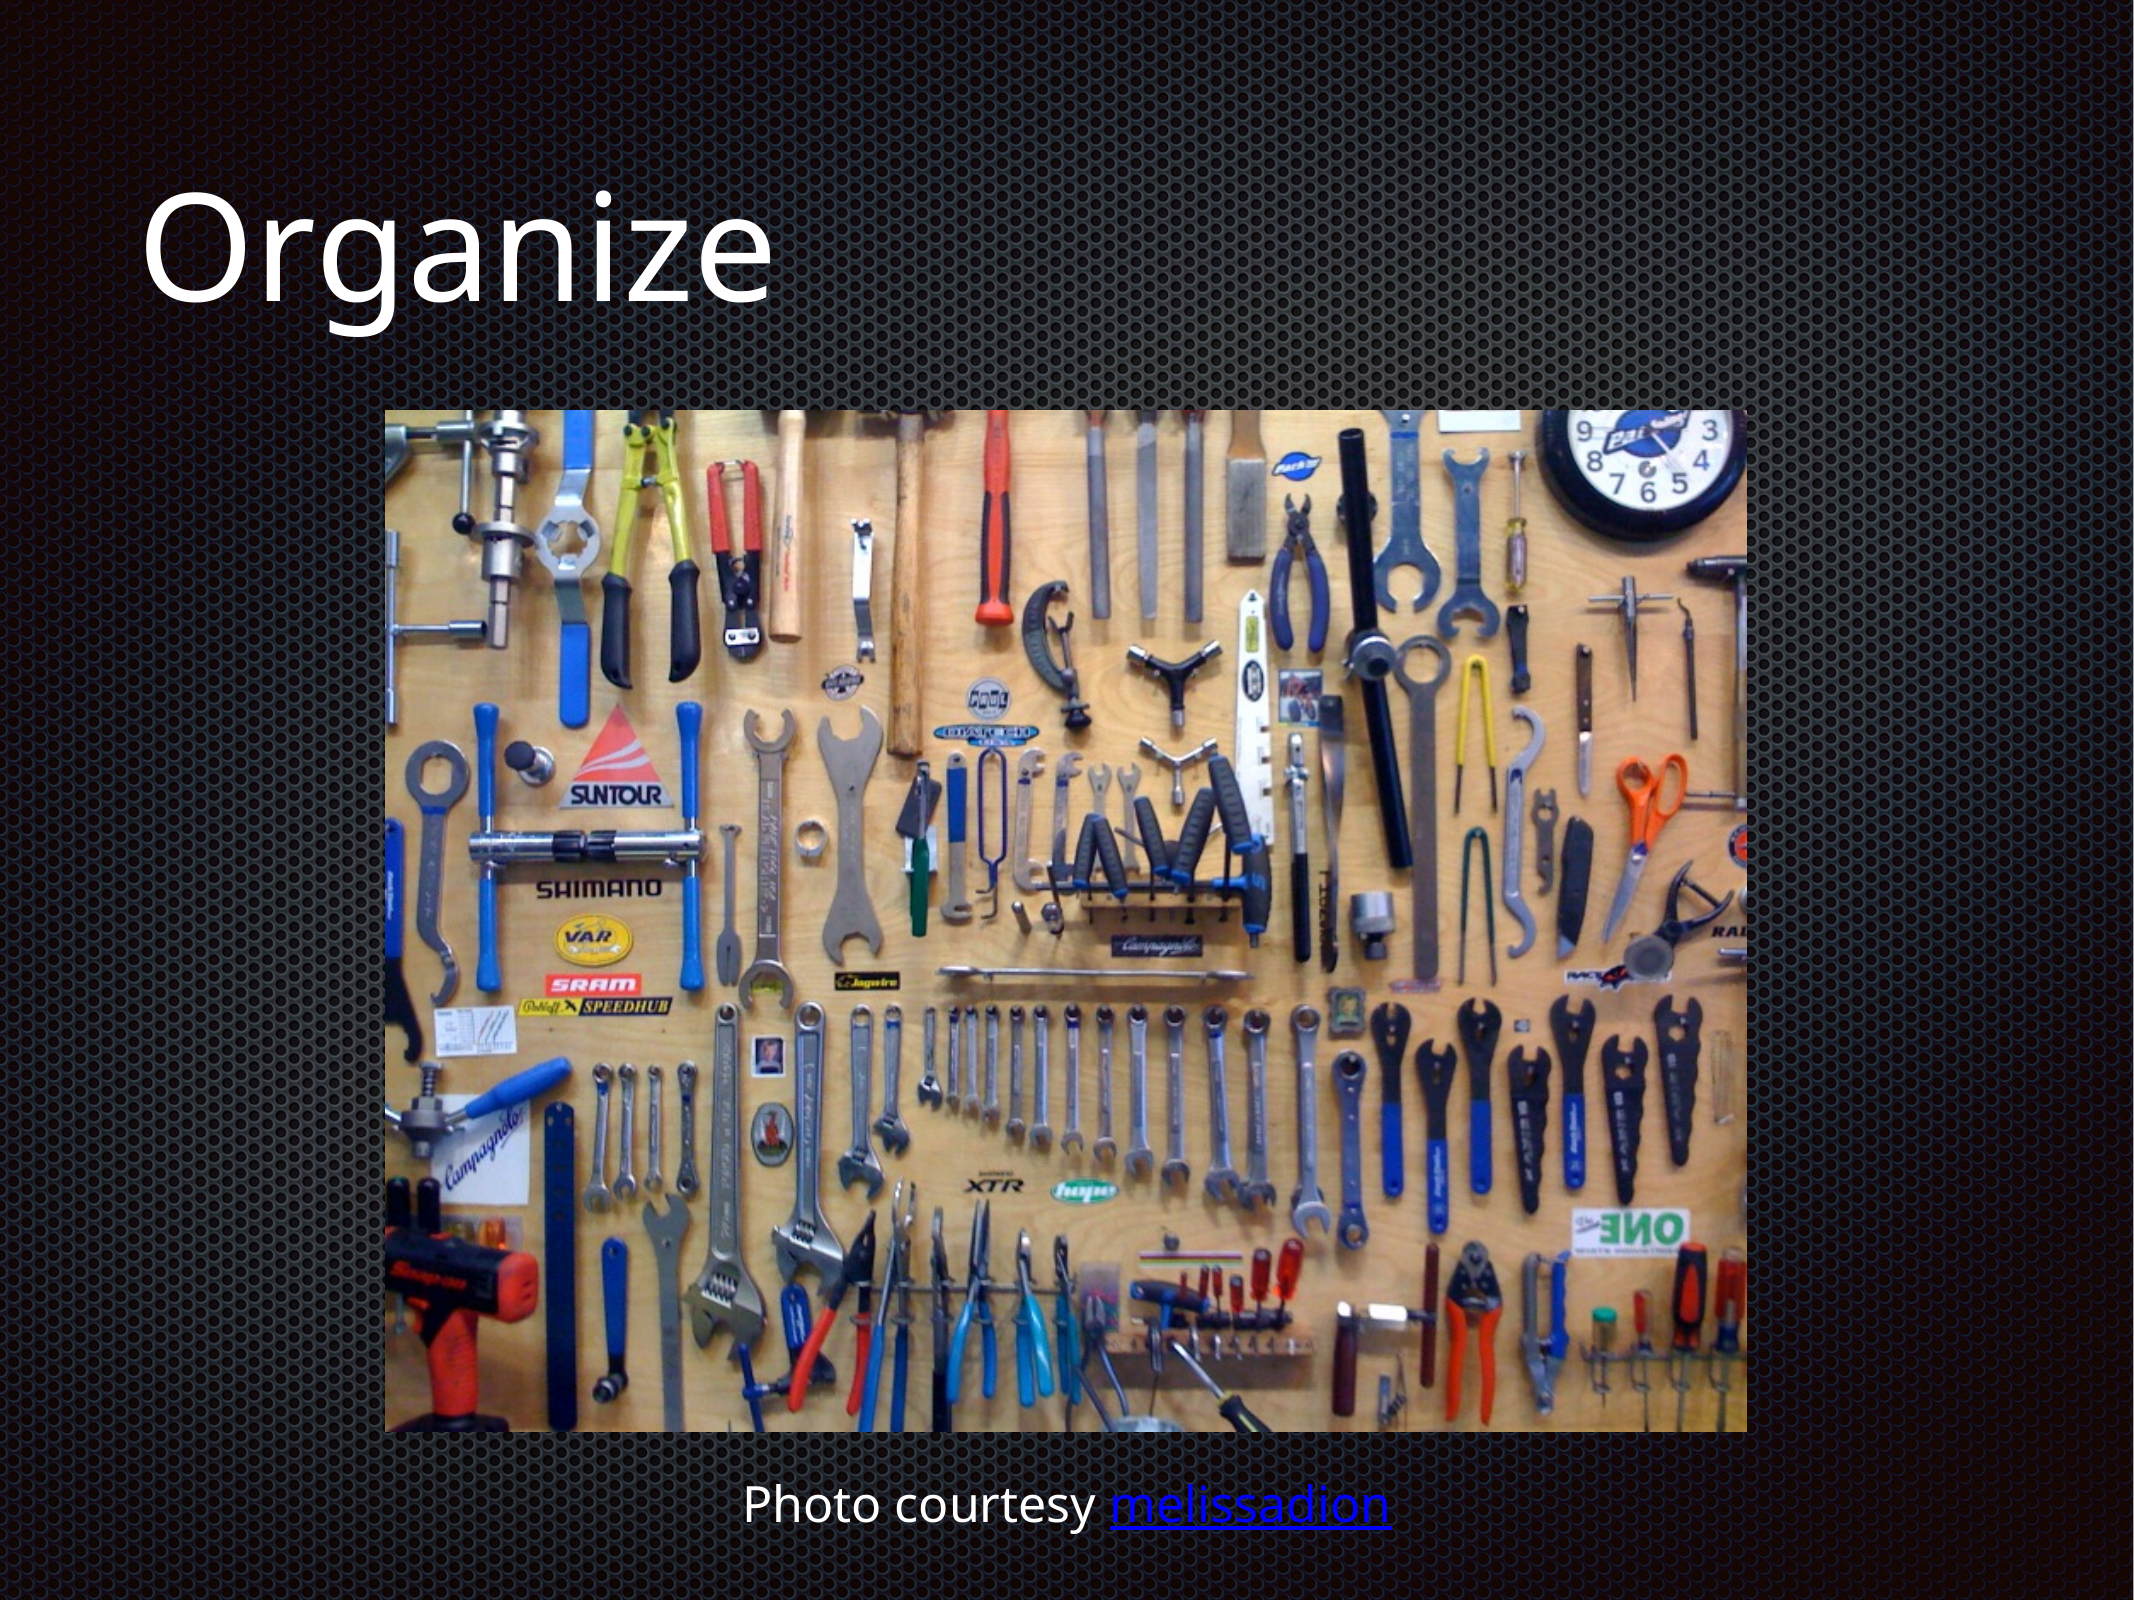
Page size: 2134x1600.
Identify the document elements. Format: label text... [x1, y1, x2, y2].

title Organize [128, 41, 2005, 443]
picture [0, 0, 2134, 1600]
text_box Photo courtesy melissadion [733, 1463, 1400, 1549]
